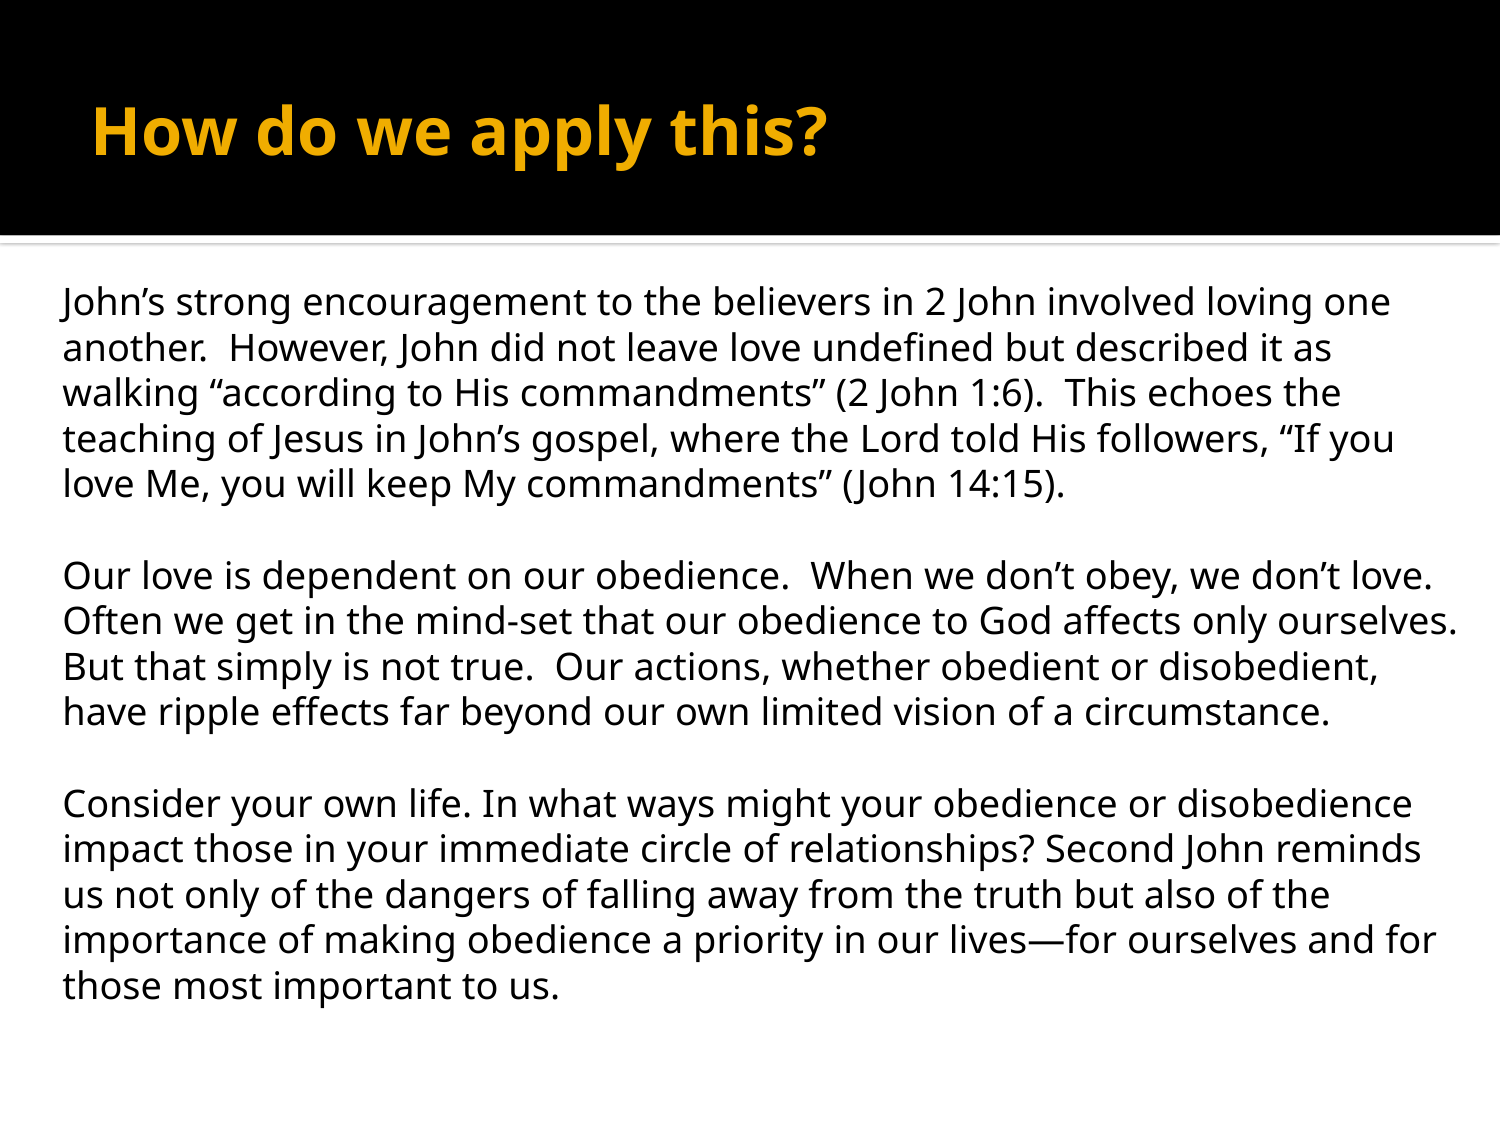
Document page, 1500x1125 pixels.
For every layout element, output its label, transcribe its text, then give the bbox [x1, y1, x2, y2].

title How do we apply this? [75, 25, 1425, 231]
list John’s strong encouragement to the believers in 2 John involved loving one another. However, John did not leave love undefined but described it as walking “according to His commandments” (2 John 1:6). This echoes the teaching of Jesus in John’s gospel, where the Lord told His followers, “If you love Me, you will keep My commandments” (John 14:15). Our love is dependent on our obedience. When we don’t obey, we don’t love. Often we get in the mind-set that our obedience to God affects only ourselves. But that simply is not true. Our actions, whether obedient or disobedient, have ripple effects far beyond our own limited vision of a circumstance. Consider your own life. In what ways might your obedience or disobedience impact those in your immediate circle of relationships? Second John reminds us not only of the dangers of falling away from the truth but also of the importance of making obedience a priority in our lives—for ourselves and for those most important to us. [37, 262, 1475, 1050]
